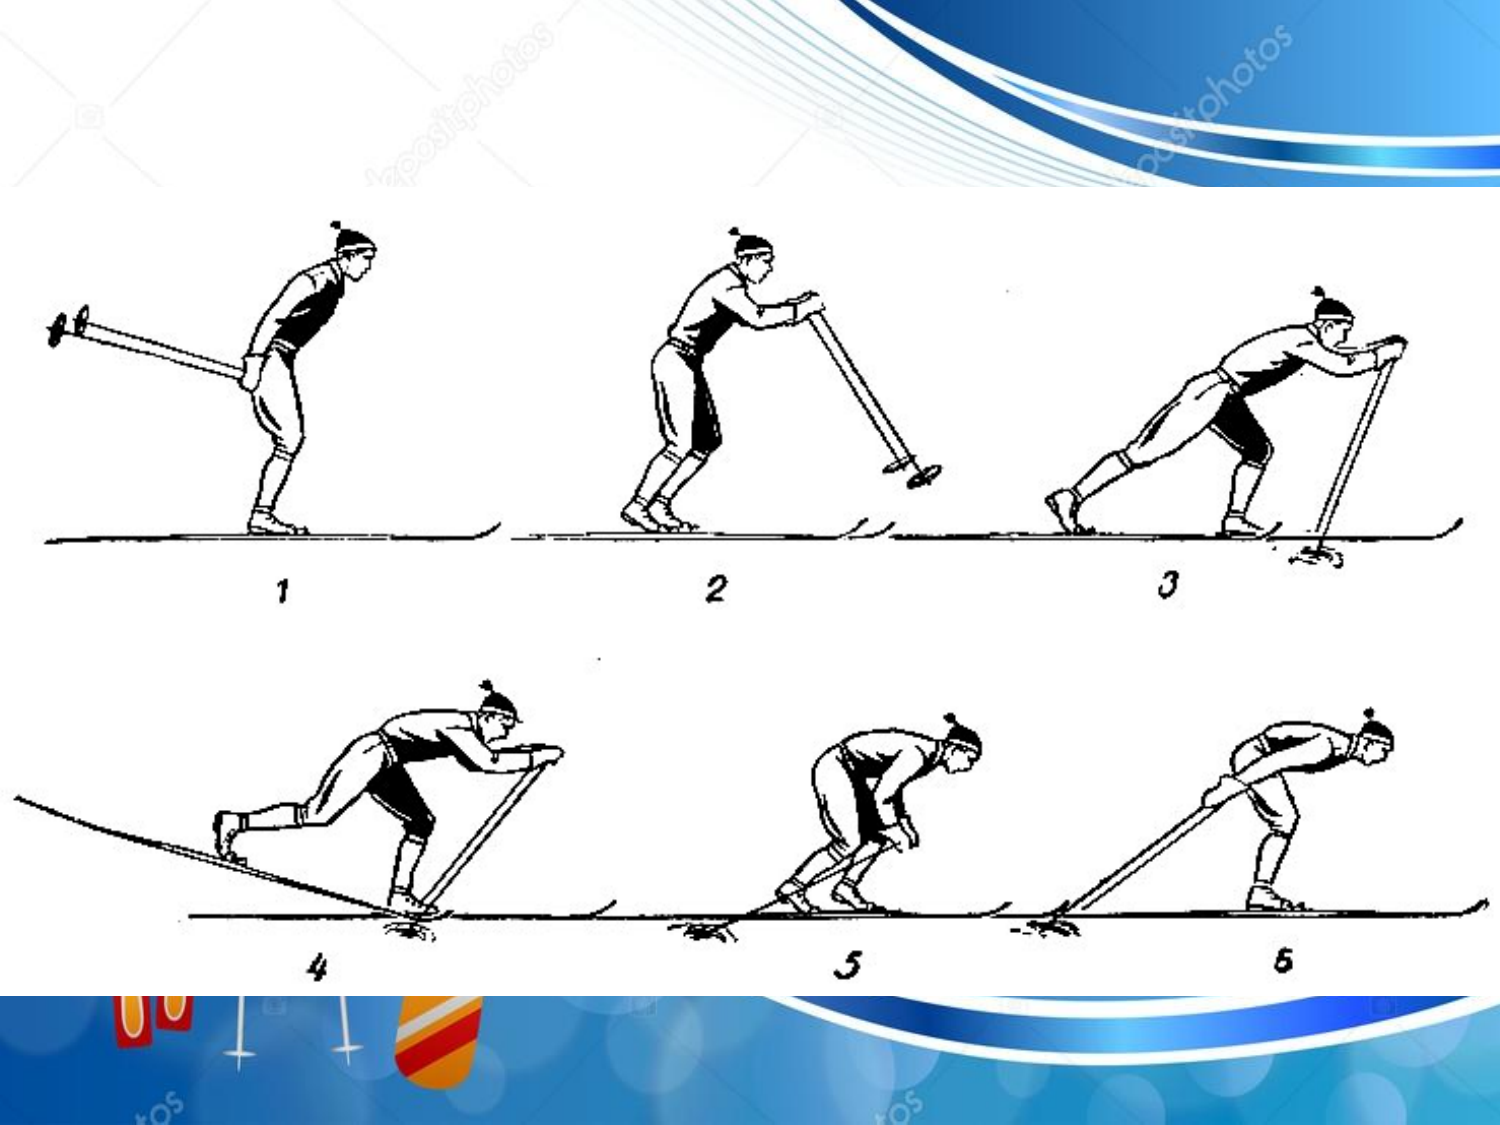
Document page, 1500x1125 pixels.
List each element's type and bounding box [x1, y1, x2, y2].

picture [0, 996, 1500, 1125]
list [0, 187, 1500, 996]
picture [0, 0, 1500, 187]
